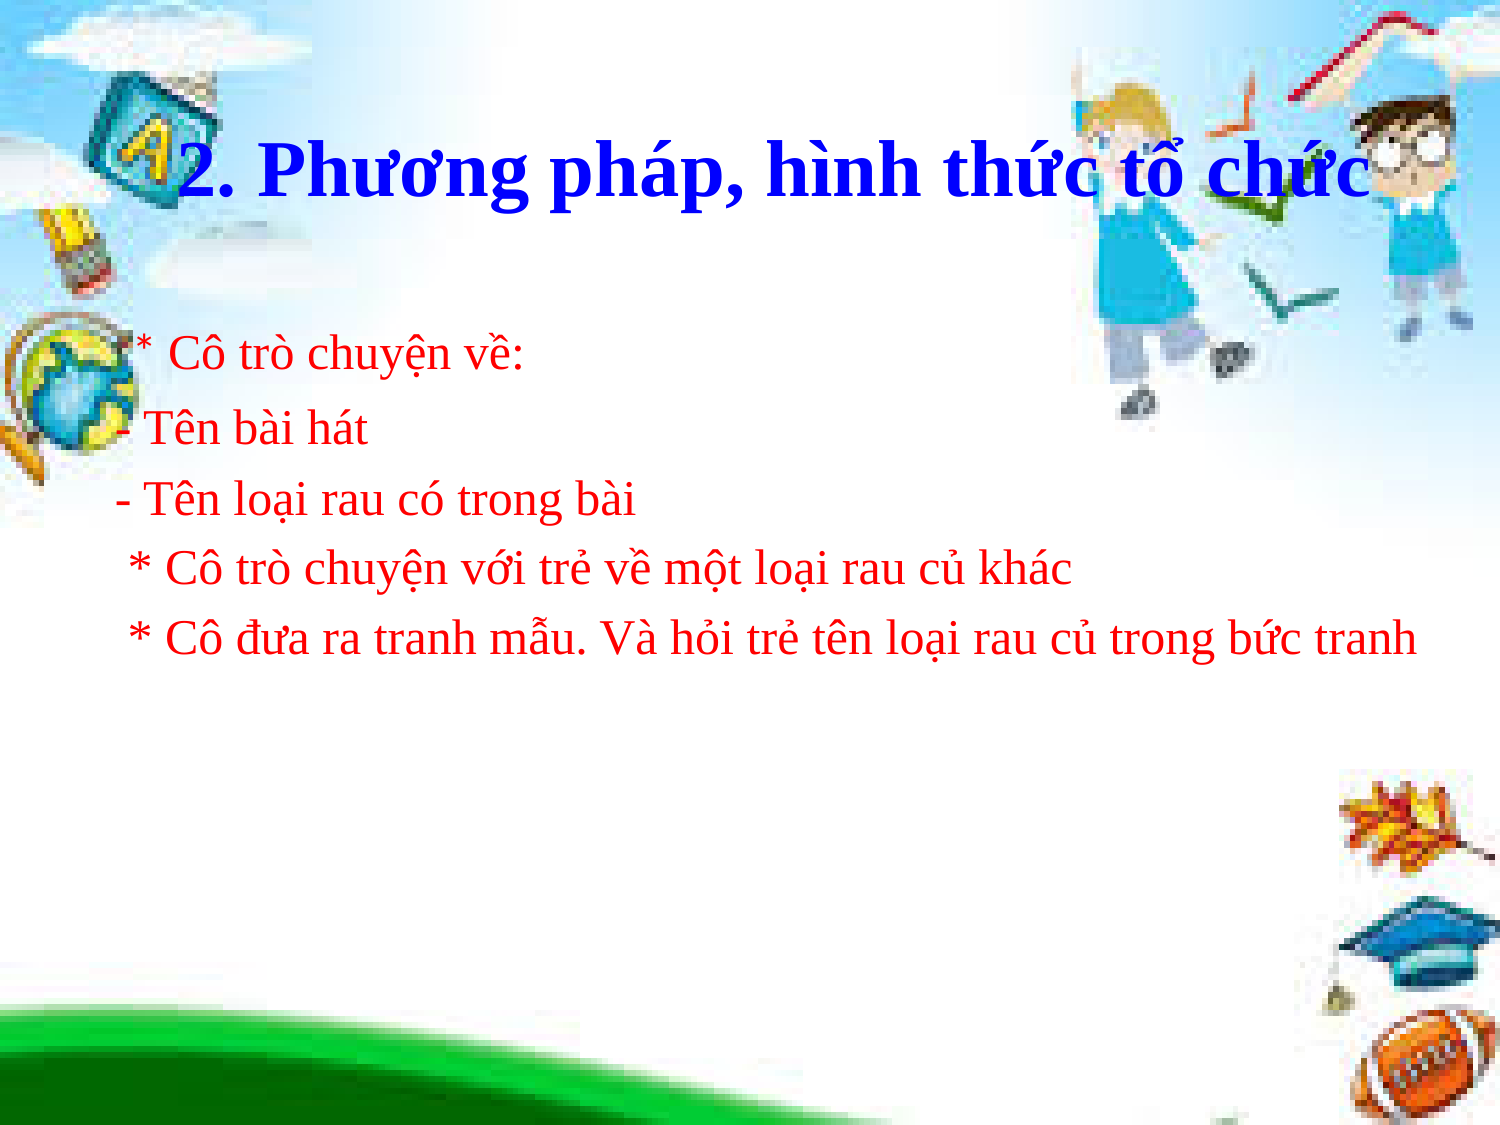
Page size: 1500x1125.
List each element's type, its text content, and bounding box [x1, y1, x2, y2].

text_box 2. Phương pháp, hình thức tổ chức [99, 70, 1450, 258]
picture [0, 0, 1500, 1125]
text_box * Cô trò chuyện về: - Tên bài hát - Tên loại rau có trong bài * Cô trò chuyện với trẻ về một loại rau củ khác * Cô đưa ra tranh mẫu. Và hỏi trẻ tên loại rau củ trong bức tranh [99, 287, 1450, 1030]
